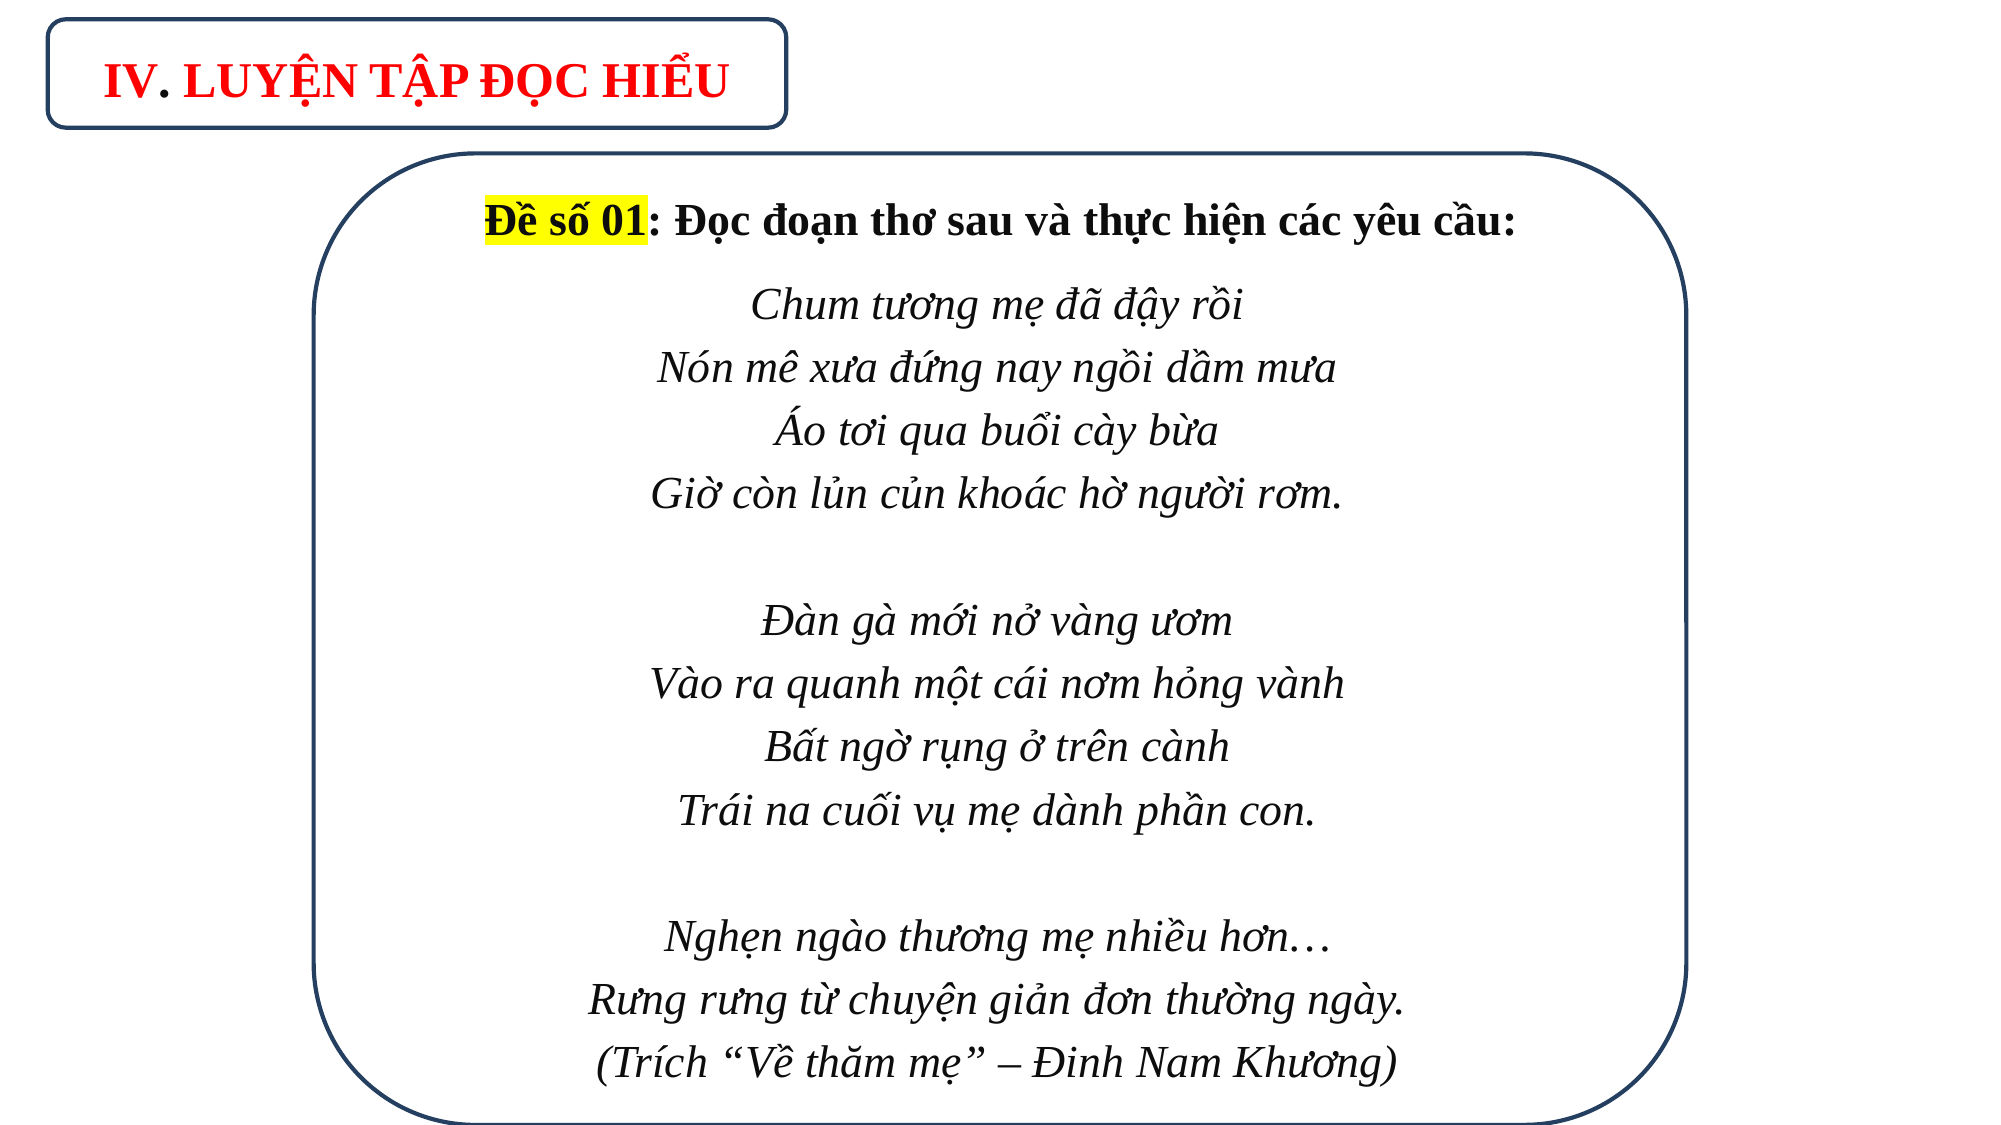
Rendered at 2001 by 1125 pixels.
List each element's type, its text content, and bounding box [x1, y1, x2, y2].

text_box Đề số 01: Đọc đoạn thơ sau và thực hiện các yêu cầu: Chum tương mẹ đã đậy rồi Nón mê xưa đứng nay ngồi dầm mưa Áo tơi qua buổi cày bừa Giờ còn lủn củn khoác hờ người rơm. Đàn gà mới nở vàng ươm Vào ra quanh một cái nơm hỏng vành Bất ngờ rụng ở trên cành Trái na cuối vụ mẹ dành phần con. Nghẹn ngào thương mẹ nhiều hơn… Rưng rưng từ chuyện giản đơn thường ngày. (Trích “Về thăm mẹ” – Đinh Nam Khương) [394, 174, 1601, 1095]
text_box IV. LUYỆN TẬP ĐỌC HIỂU [91, 30, 743, 115]
text_box [47, 19, 787, 128]
text_box [313, 153, 1687, 1125]
